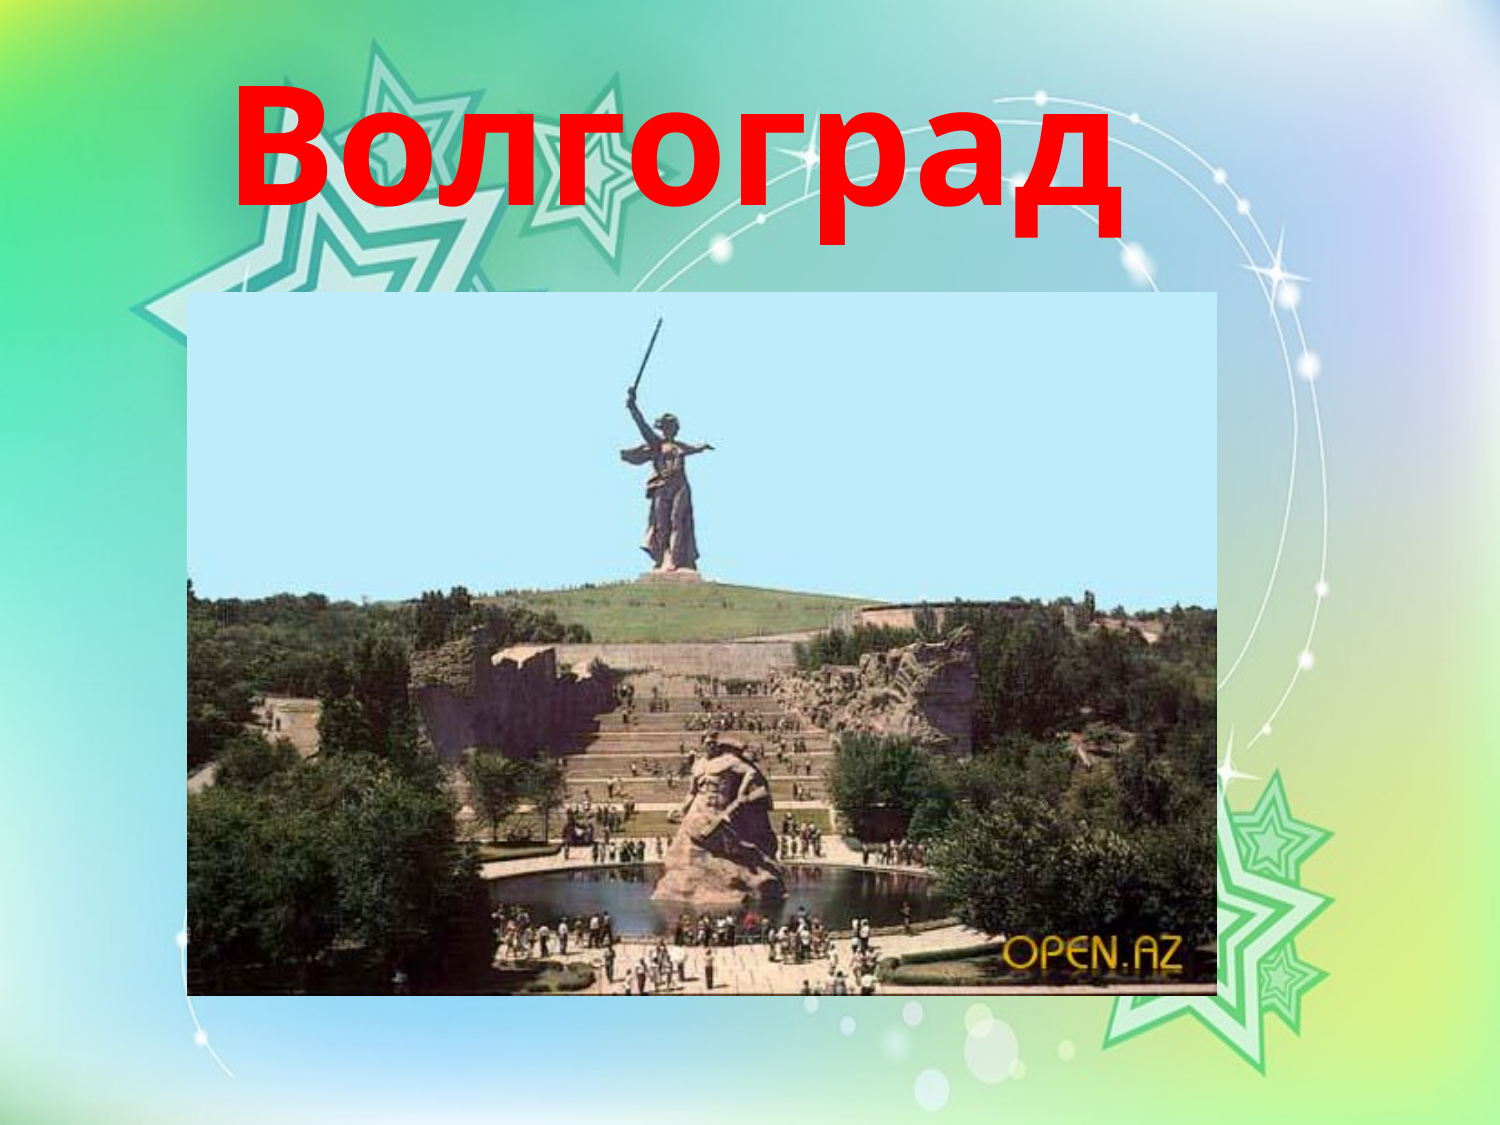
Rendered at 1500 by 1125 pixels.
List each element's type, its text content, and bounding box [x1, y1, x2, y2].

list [187, 292, 1217, 997]
picture [0, 0, 1500, 1125]
title Волгоград [0, 45, 1350, 233]
